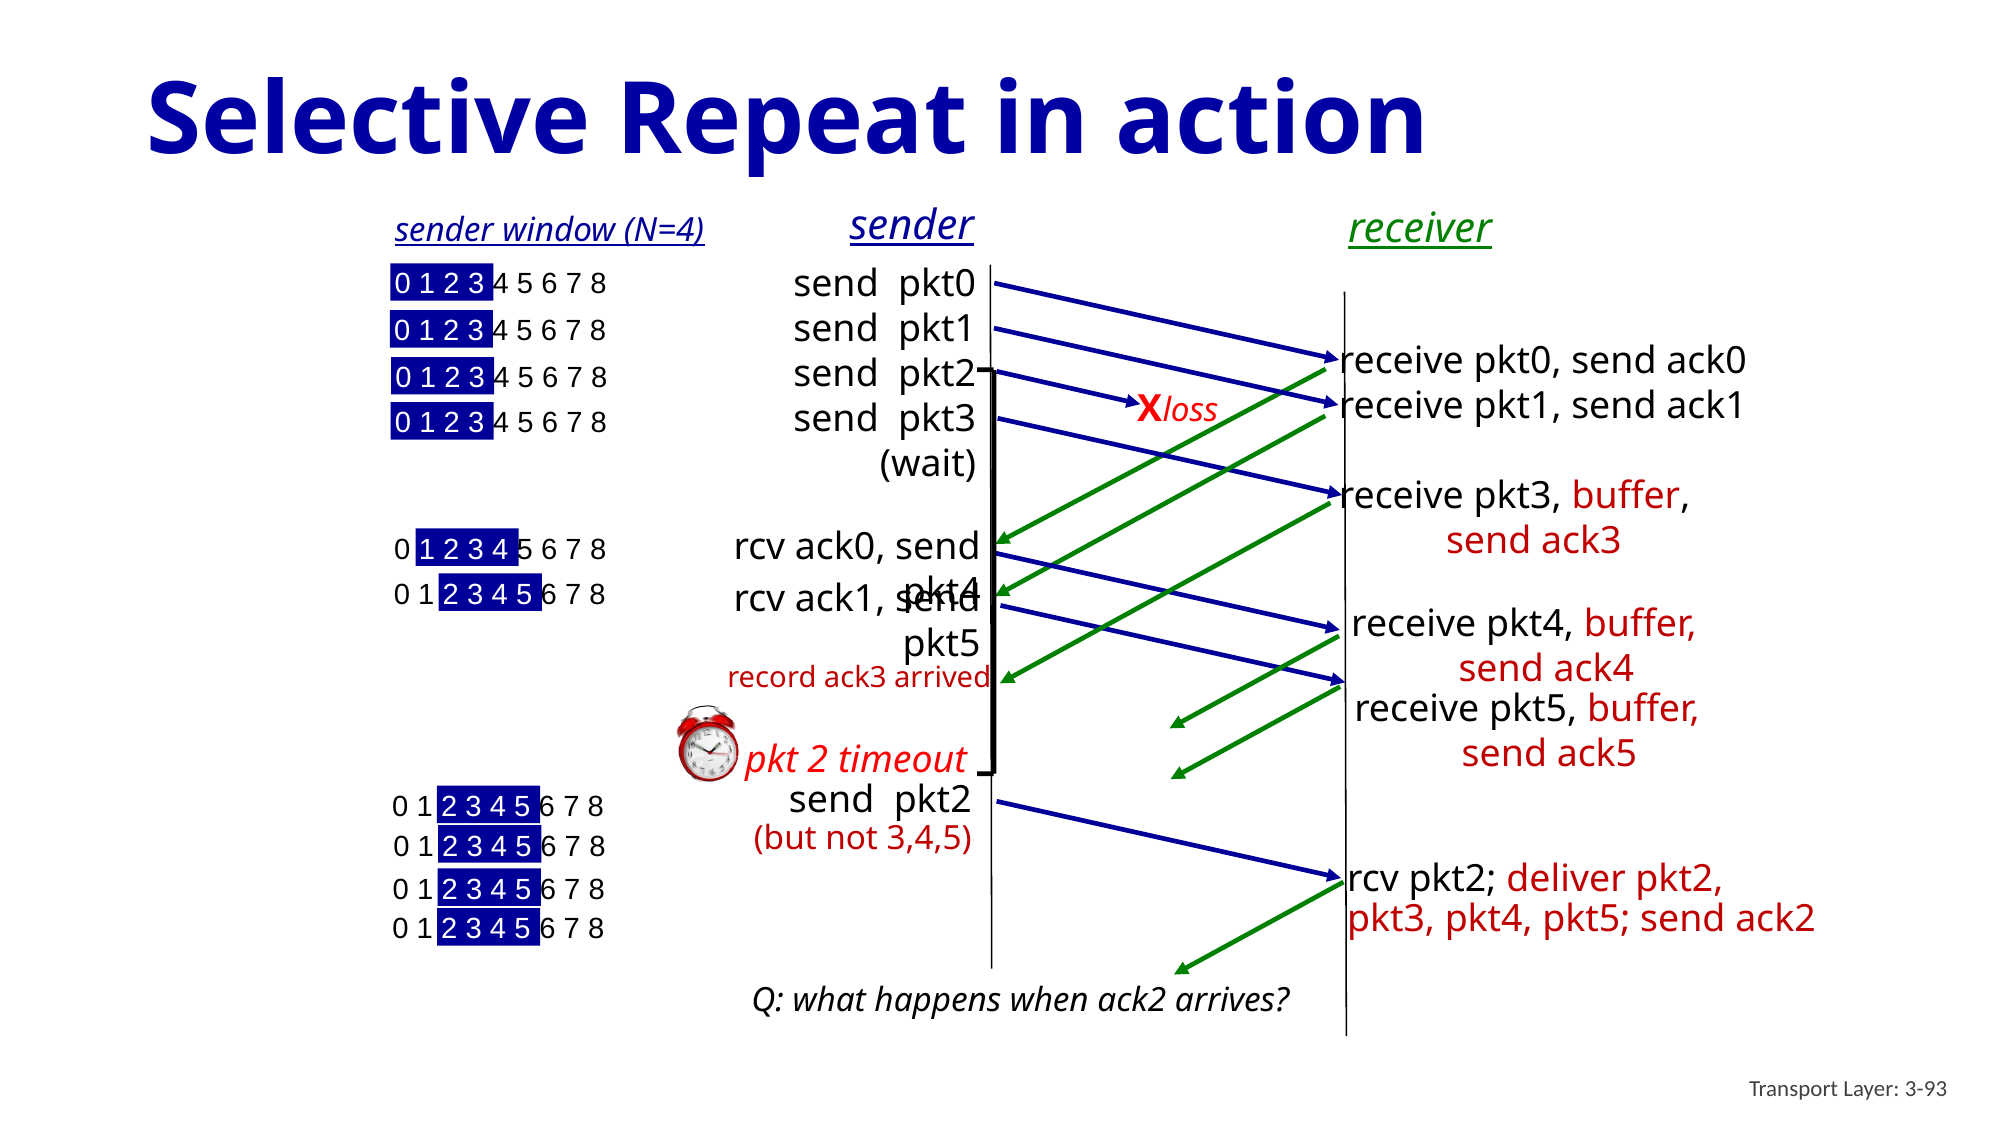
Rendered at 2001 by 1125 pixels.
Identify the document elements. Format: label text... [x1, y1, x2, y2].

text_box send pkt0 send pkt1 send pkt2 send pkt3 (wait) [778, 251, 992, 369]
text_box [993, 282, 1343, 495]
text_box receive pkt5, buffer, send ack5 [1339, 676, 1725, 782]
text_box sender window (N=4) [379, 200, 720, 256]
text_box [997, 566, 1051, 597]
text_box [380, 257, 630, 447]
text_box receive pkt0, send ack0 receive pkt1, send ack1 receive pkt3, buffer, send ack3 [1324, 328, 1763, 569]
text_box [996, 801, 1332, 882]
text_box sender [834, 190, 989, 256]
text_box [669, 369, 994, 514]
text_box [997, 495, 1088, 544]
slide_number Transport Layer: 3-93 [1512, 1056, 1963, 1117]
text_box rcv pkt2; deliver pkt2, pkt3, pkt4, pkt5; send ack2 [1332, 851, 1831, 947]
text_box send pkt2 (but not 3,4,5) [738, 787, 987, 865]
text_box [379, 566, 996, 627]
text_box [669, 627, 994, 787]
text_box record ack3 arrived [994, 650, 1007, 701]
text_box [378, 779, 628, 953]
text_box [1169, 591, 1336, 634]
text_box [1169, 635, 1340, 780]
text_box [1007, 506, 1324, 684]
text_box receiver [1333, 193, 1507, 259]
title Selective Repeat in action [131, 47, 1952, 195]
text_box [380, 514, 996, 566]
text_box [1176, 888, 1332, 971]
text_box Q: what happens when ack2 arrives? [736, 971, 1305, 1026]
text_box receive pkt4, buffer, send ack4 [1336, 591, 1722, 676]
